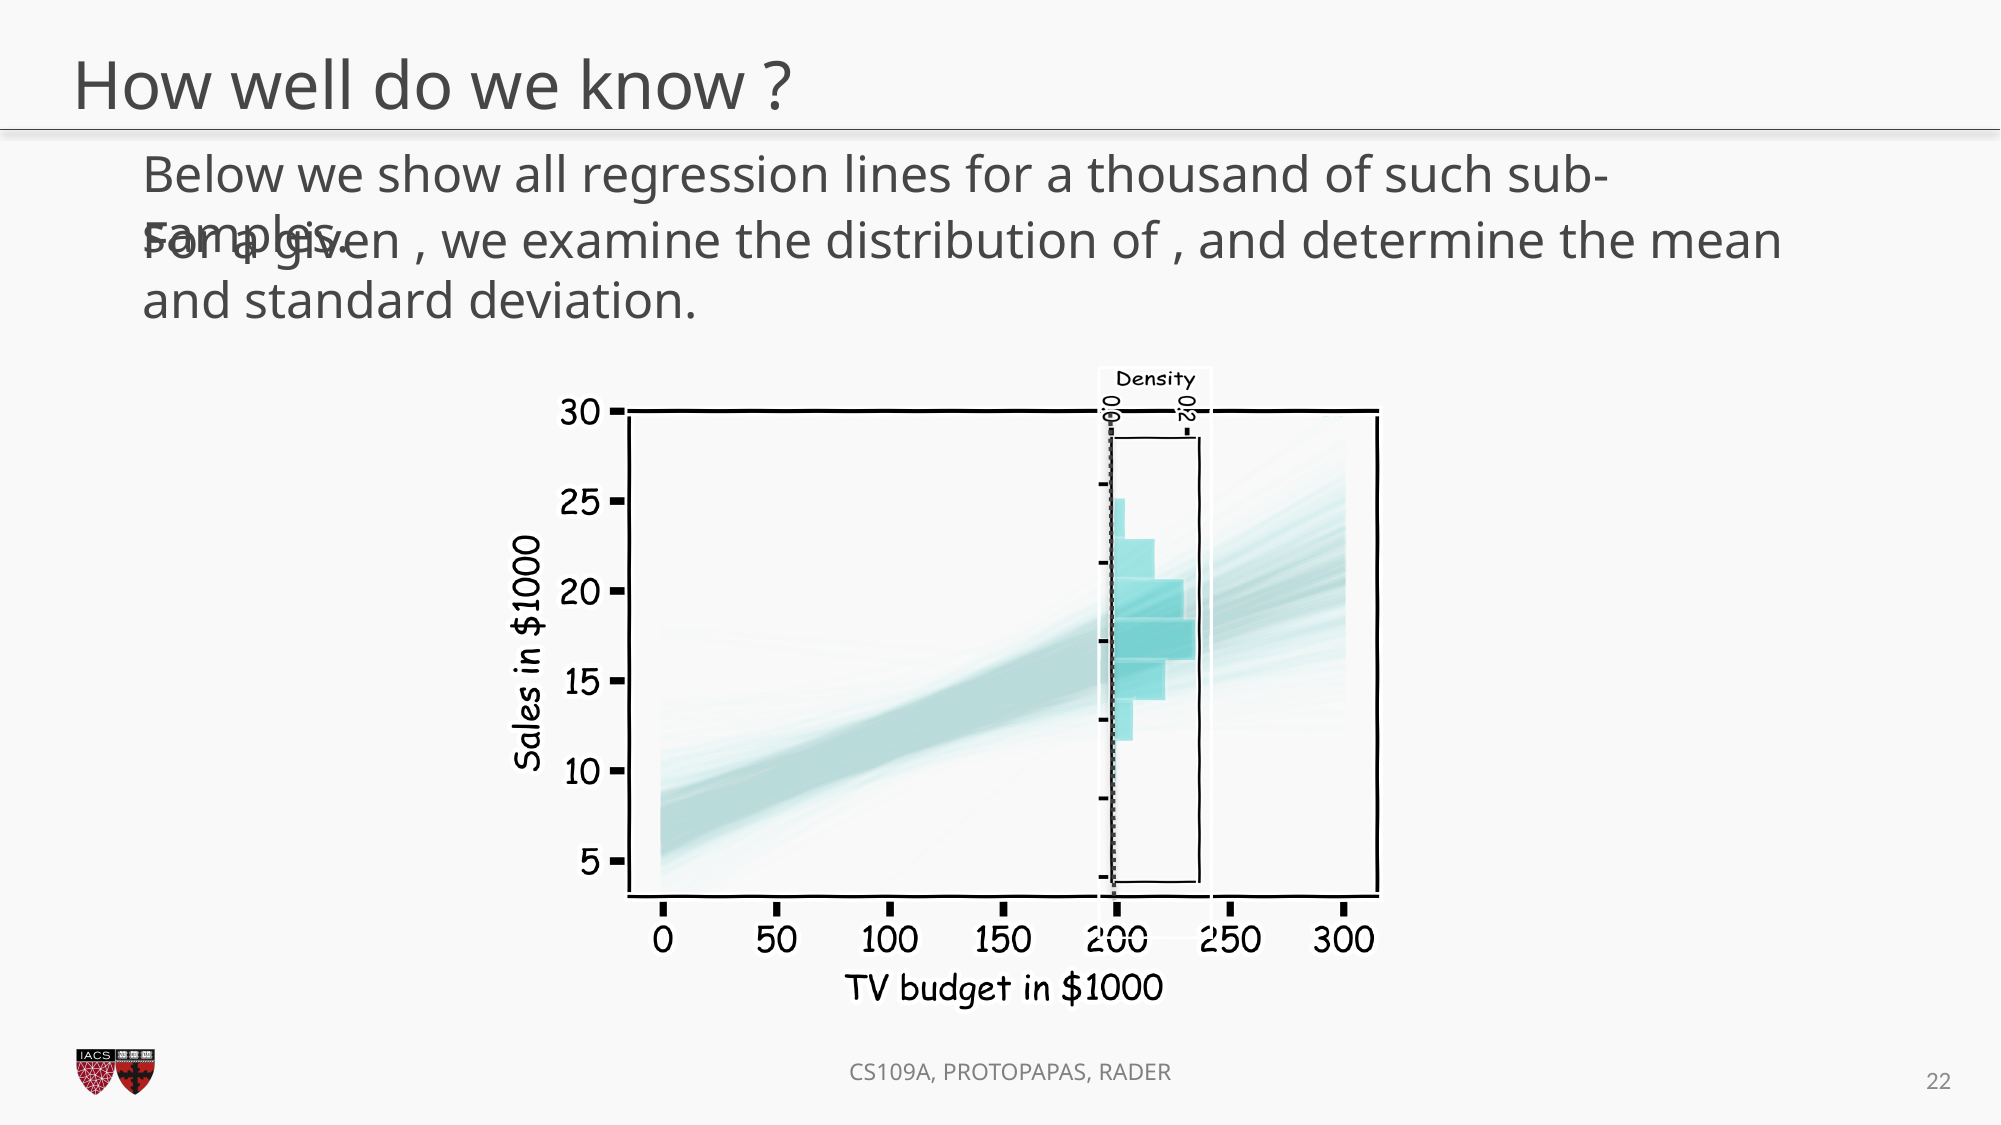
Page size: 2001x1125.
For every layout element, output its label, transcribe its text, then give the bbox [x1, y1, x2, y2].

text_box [1110, 413, 1115, 901]
picture [75, 1049, 155, 1095]
text_box Below we show all regression lines for a thousand of such sub-samples. [127, 135, 1821, 267]
slide_number 21 [1500, 1050, 1967, 1110]
picture [414, 325, 1484, 1039]
